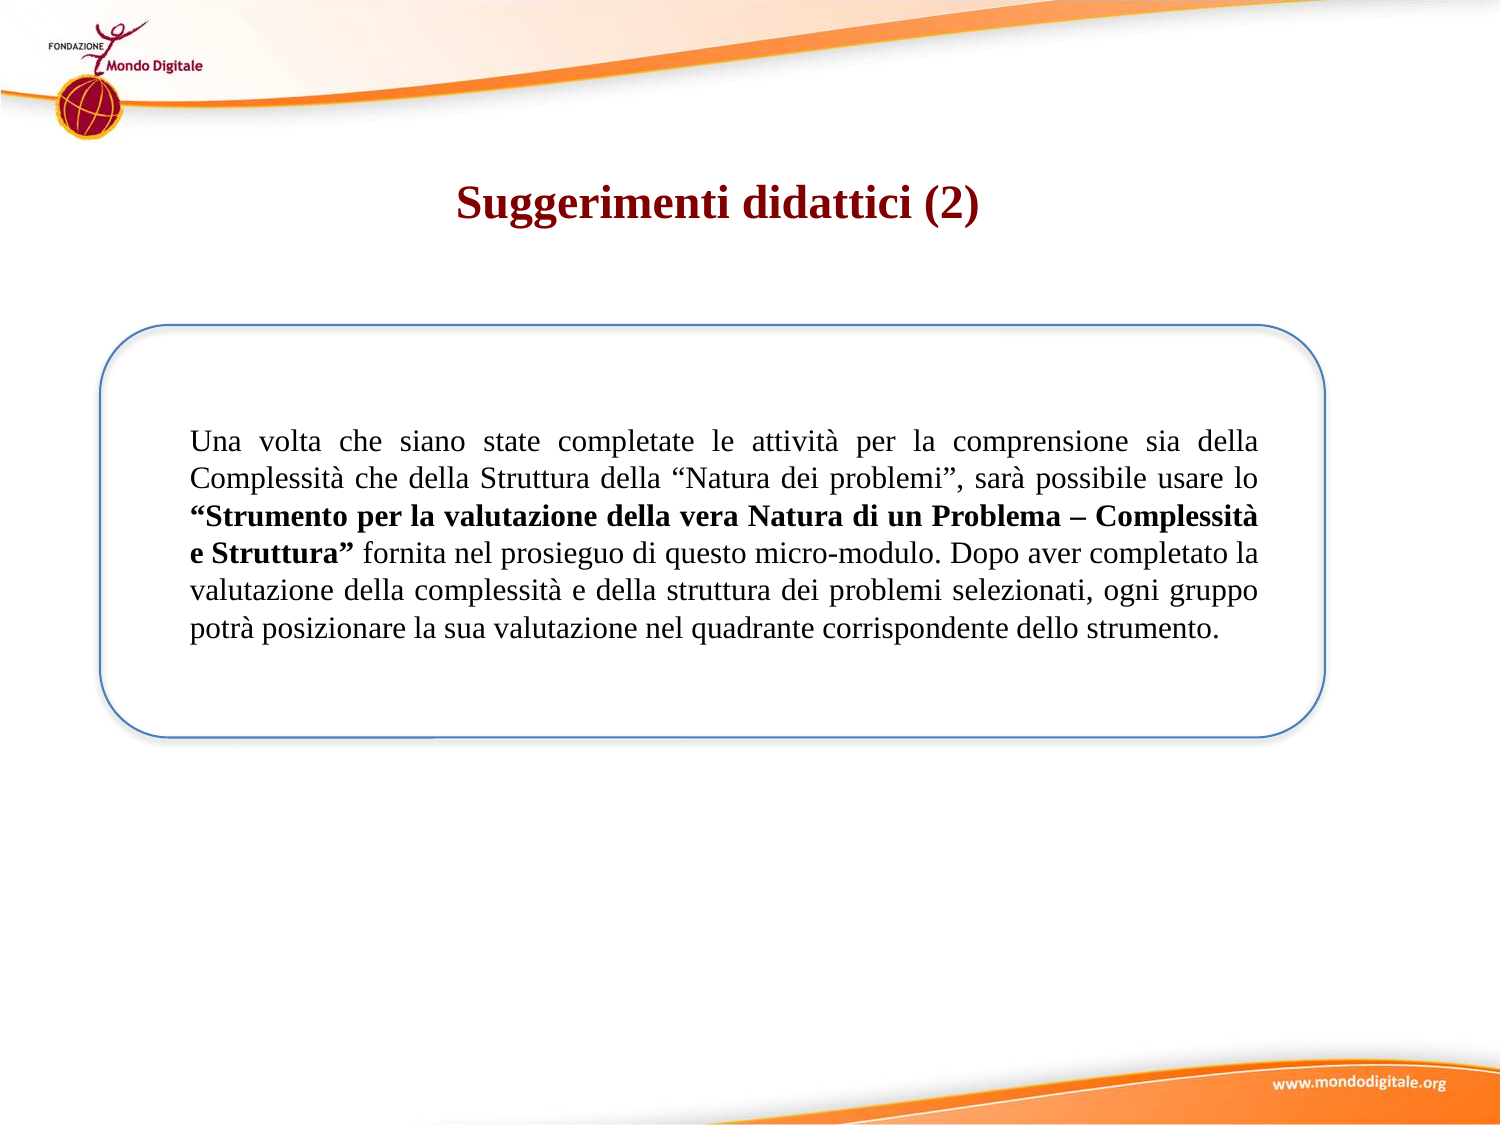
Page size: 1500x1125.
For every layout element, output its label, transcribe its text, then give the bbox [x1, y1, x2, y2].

text_box [99, 324, 1326, 739]
picture [0, 0, 1500, 1125]
subtitle Suggerimenti didattici (2) [324, 162, 1112, 238]
